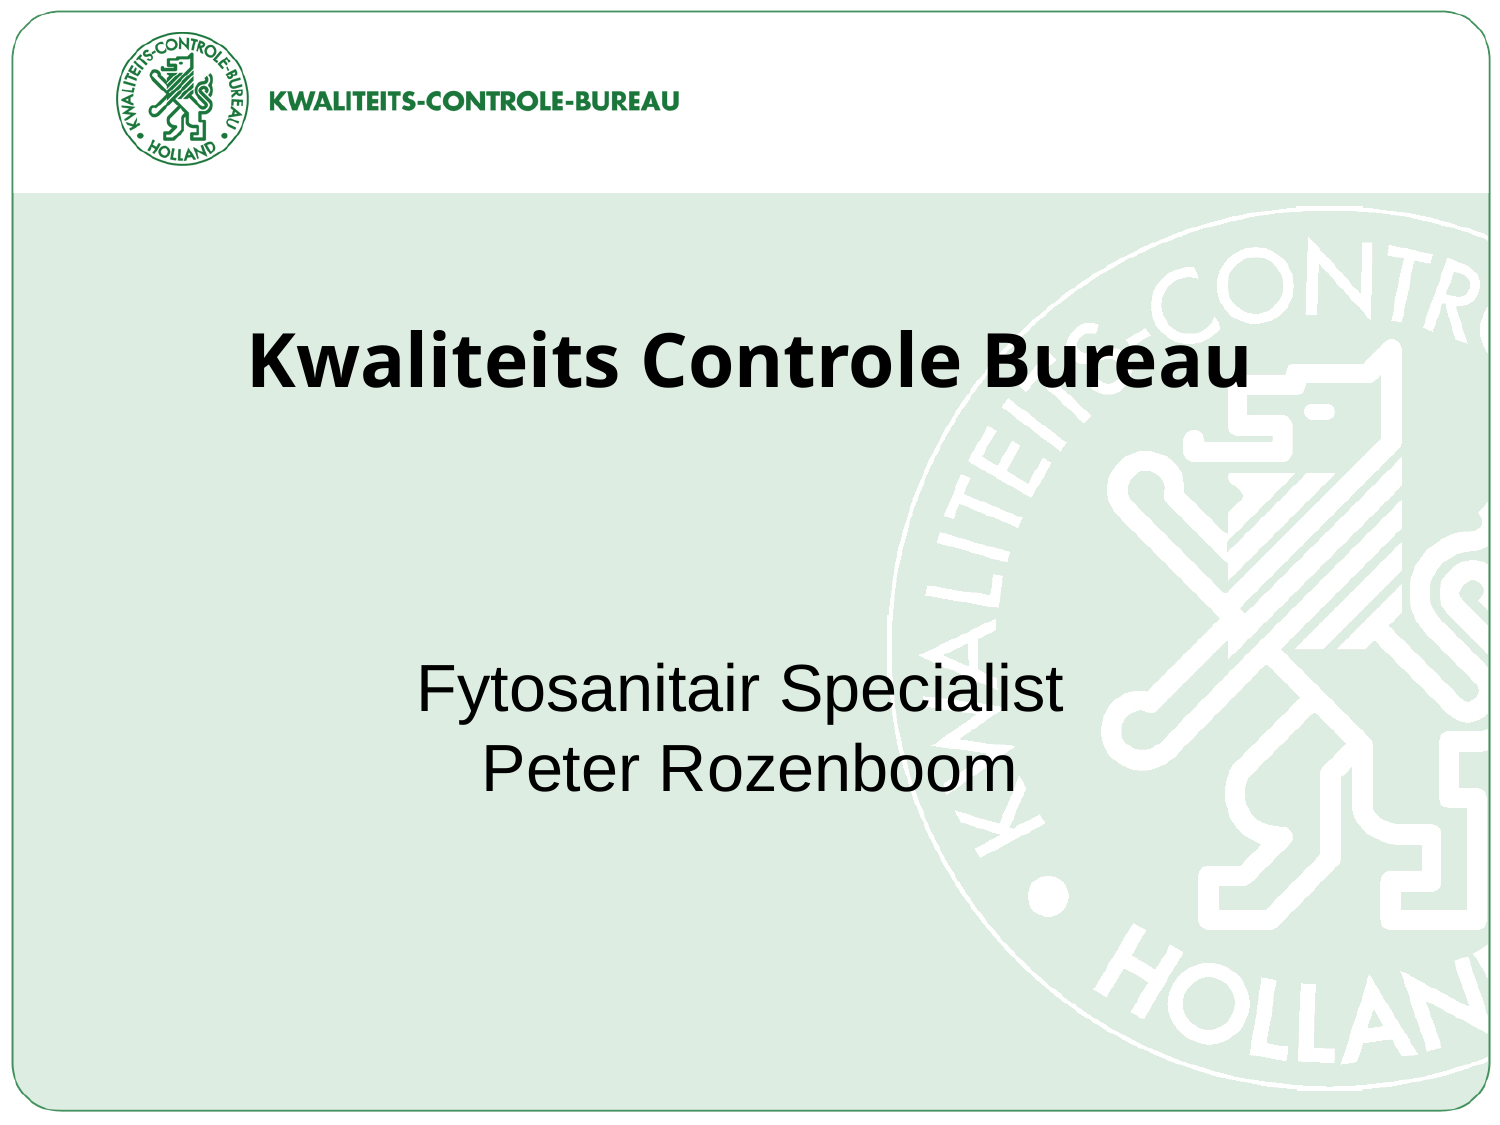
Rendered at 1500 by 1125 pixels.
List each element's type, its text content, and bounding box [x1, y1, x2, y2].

subtitle Fytosanitair Specialist Peter Rozenboom [225, 637, 1275, 925]
picture [0, 0, 1500, 1125]
title Kwaliteits Controle Bureau [112, 304, 1388, 546]
